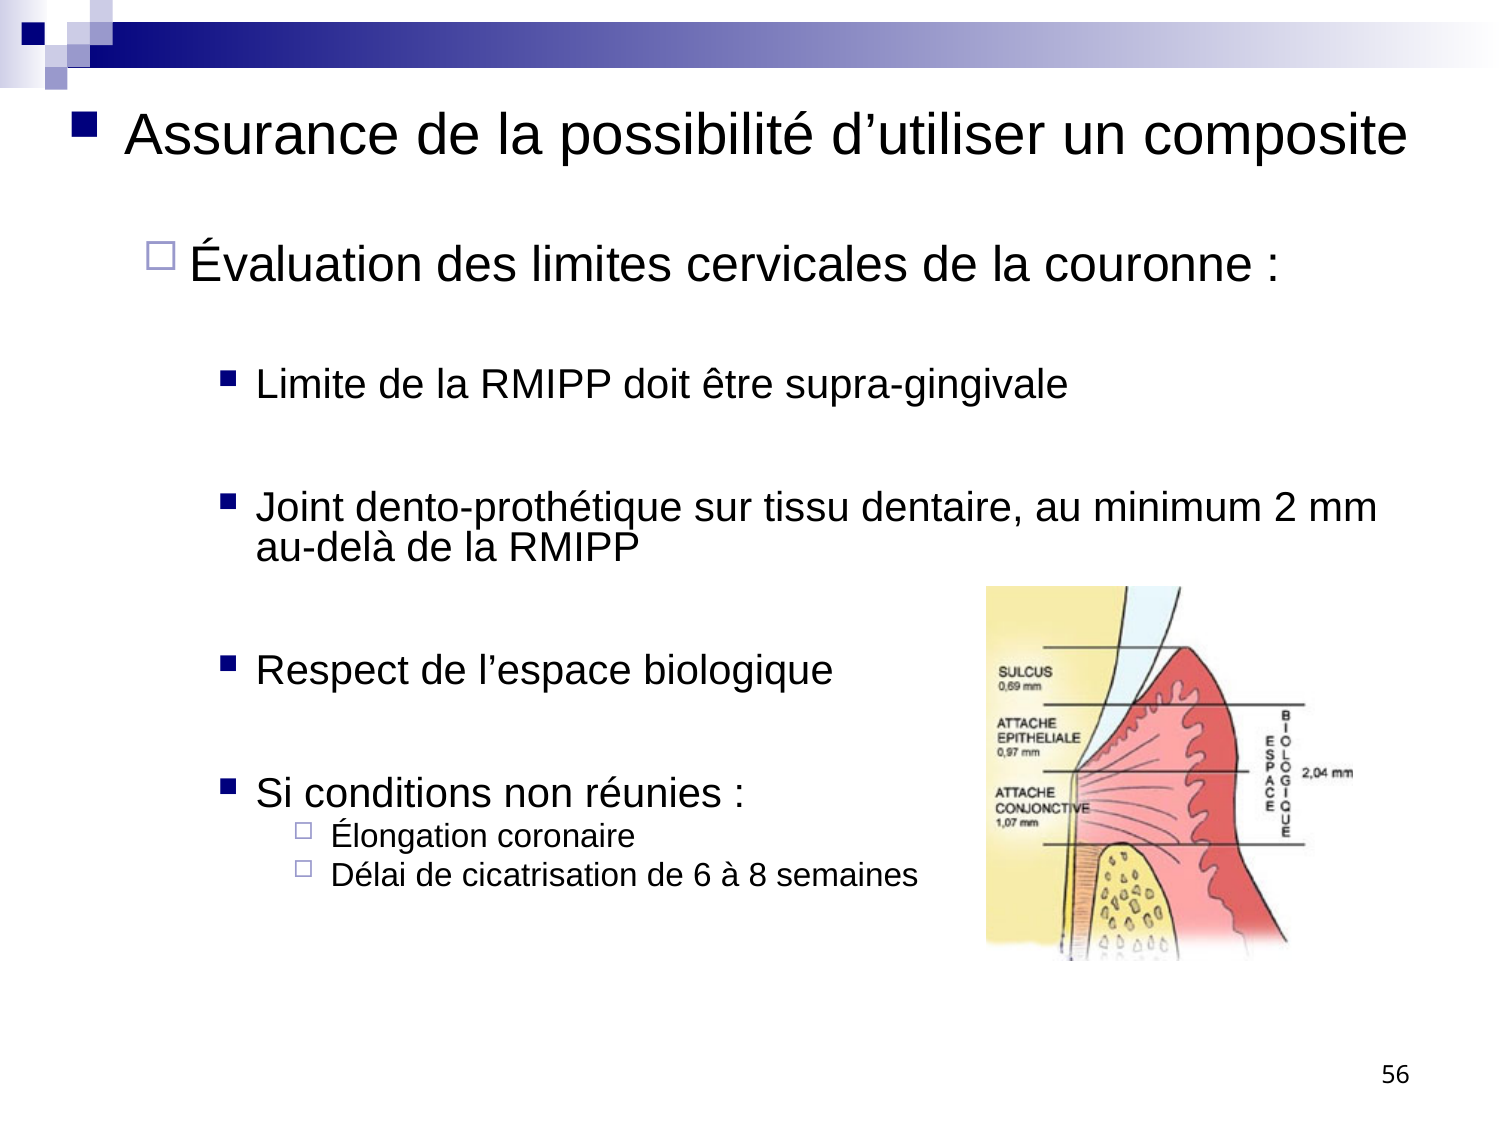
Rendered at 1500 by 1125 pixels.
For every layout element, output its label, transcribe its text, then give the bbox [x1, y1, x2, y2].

list Assurance de la possibilité d’utiliser un composite Évaluation des limites cervicales de la couronne : Limite de la RMIPP doit être supra-gingivale Joint dento-prothétique sur tissu dentaire, au minimum 2 mm au-delà de la RMIPP Respect de l’espace biologique Si conditions non réunies : Élongation coronaire Délai de cicatrisation de 6 à 8 semaines [52, 101, 1460, 1059]
slide_number 56 [1074, 1024, 1426, 1101]
picture [985, 585, 1354, 962]
